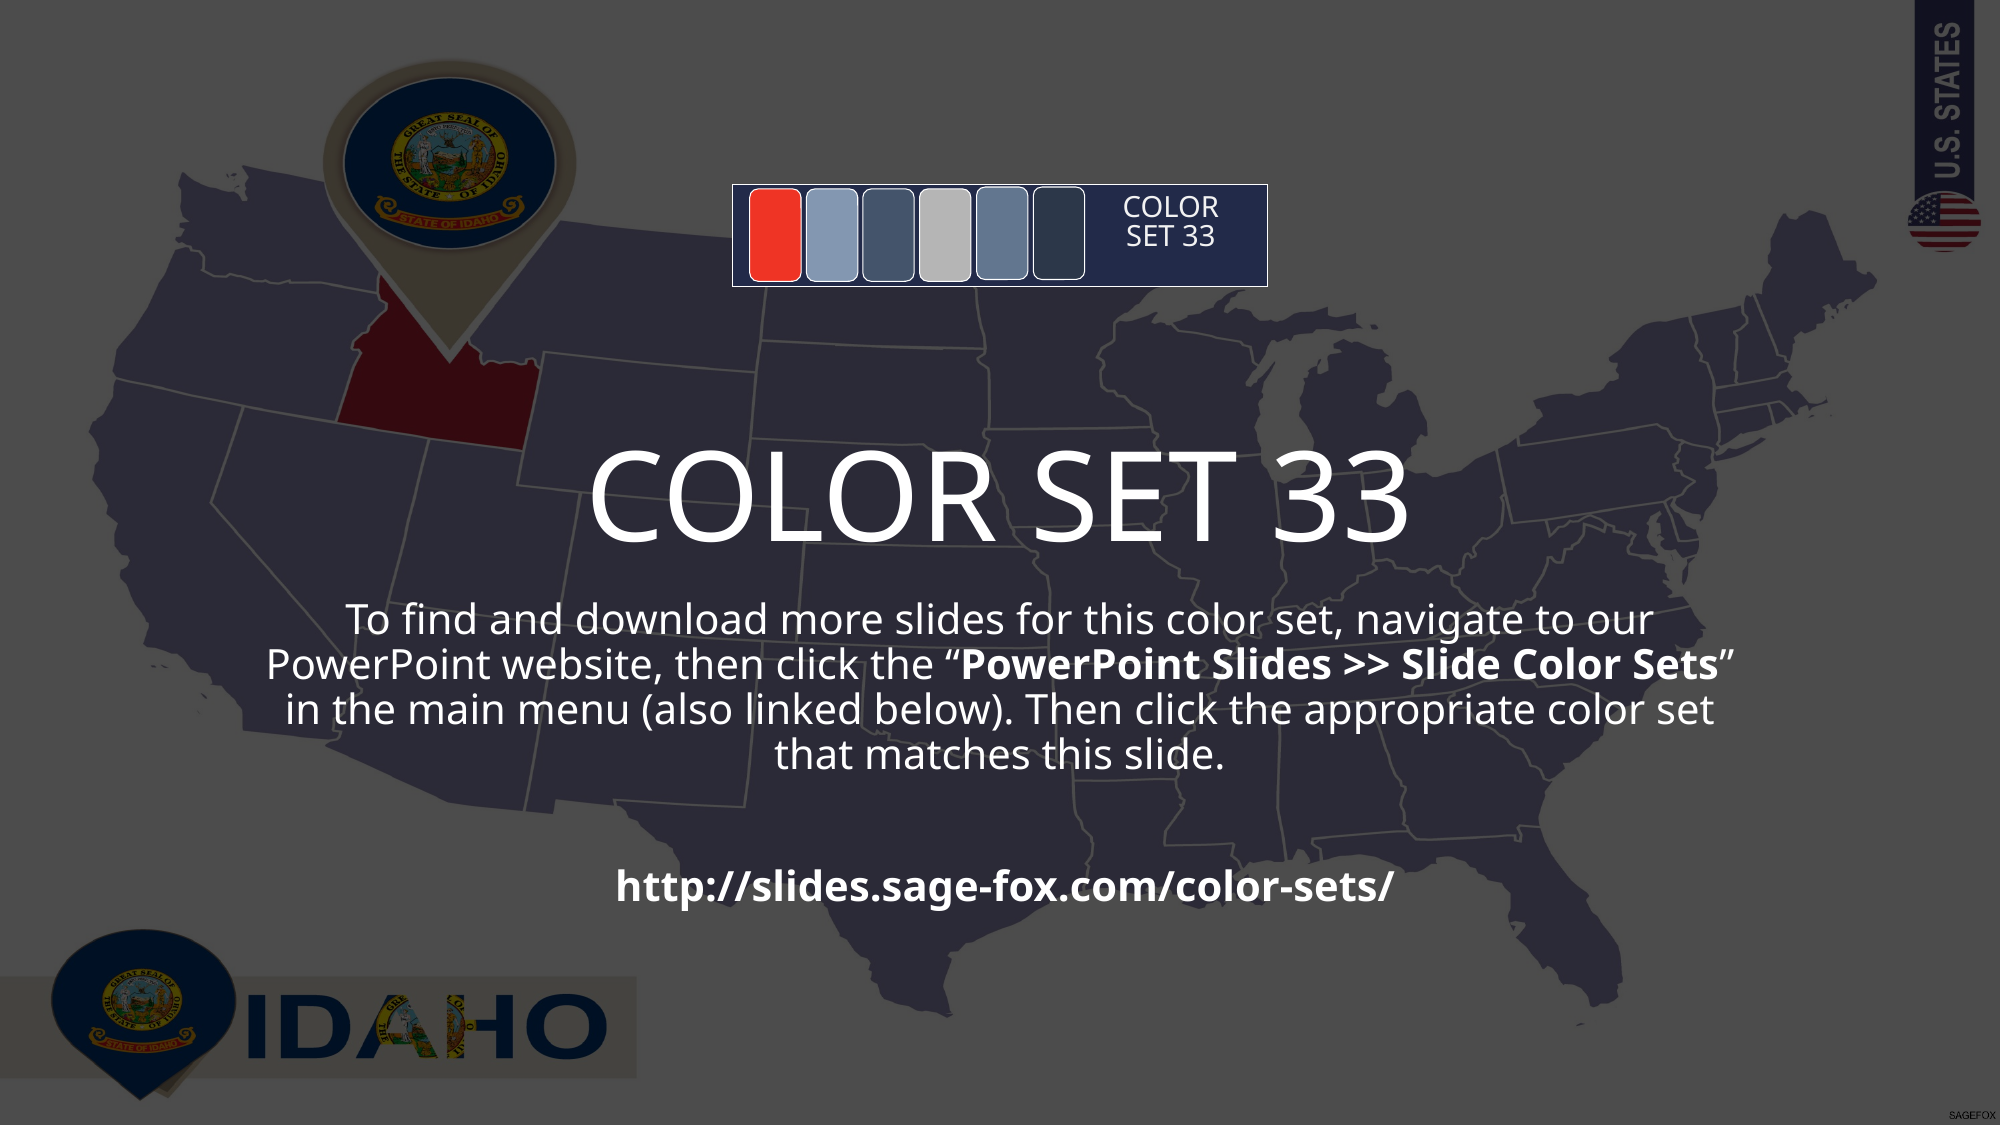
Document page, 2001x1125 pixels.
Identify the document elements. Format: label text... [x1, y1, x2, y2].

picture [0, 0, 2001, 1125]
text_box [732, 184, 1268, 290]
title COLOR SET 33 [249, 184, 1750, 576]
subtitle To find and download more slides for this color set, navigate to our PowerPoint website, then click the “PowerPoint Slides >> Slide Color Sets” in the main menu (also linked below). Then click the appropriate color set that matches this slide. http://slides.sage-fox.com/color-sets/ [249, 590, 1750, 863]
